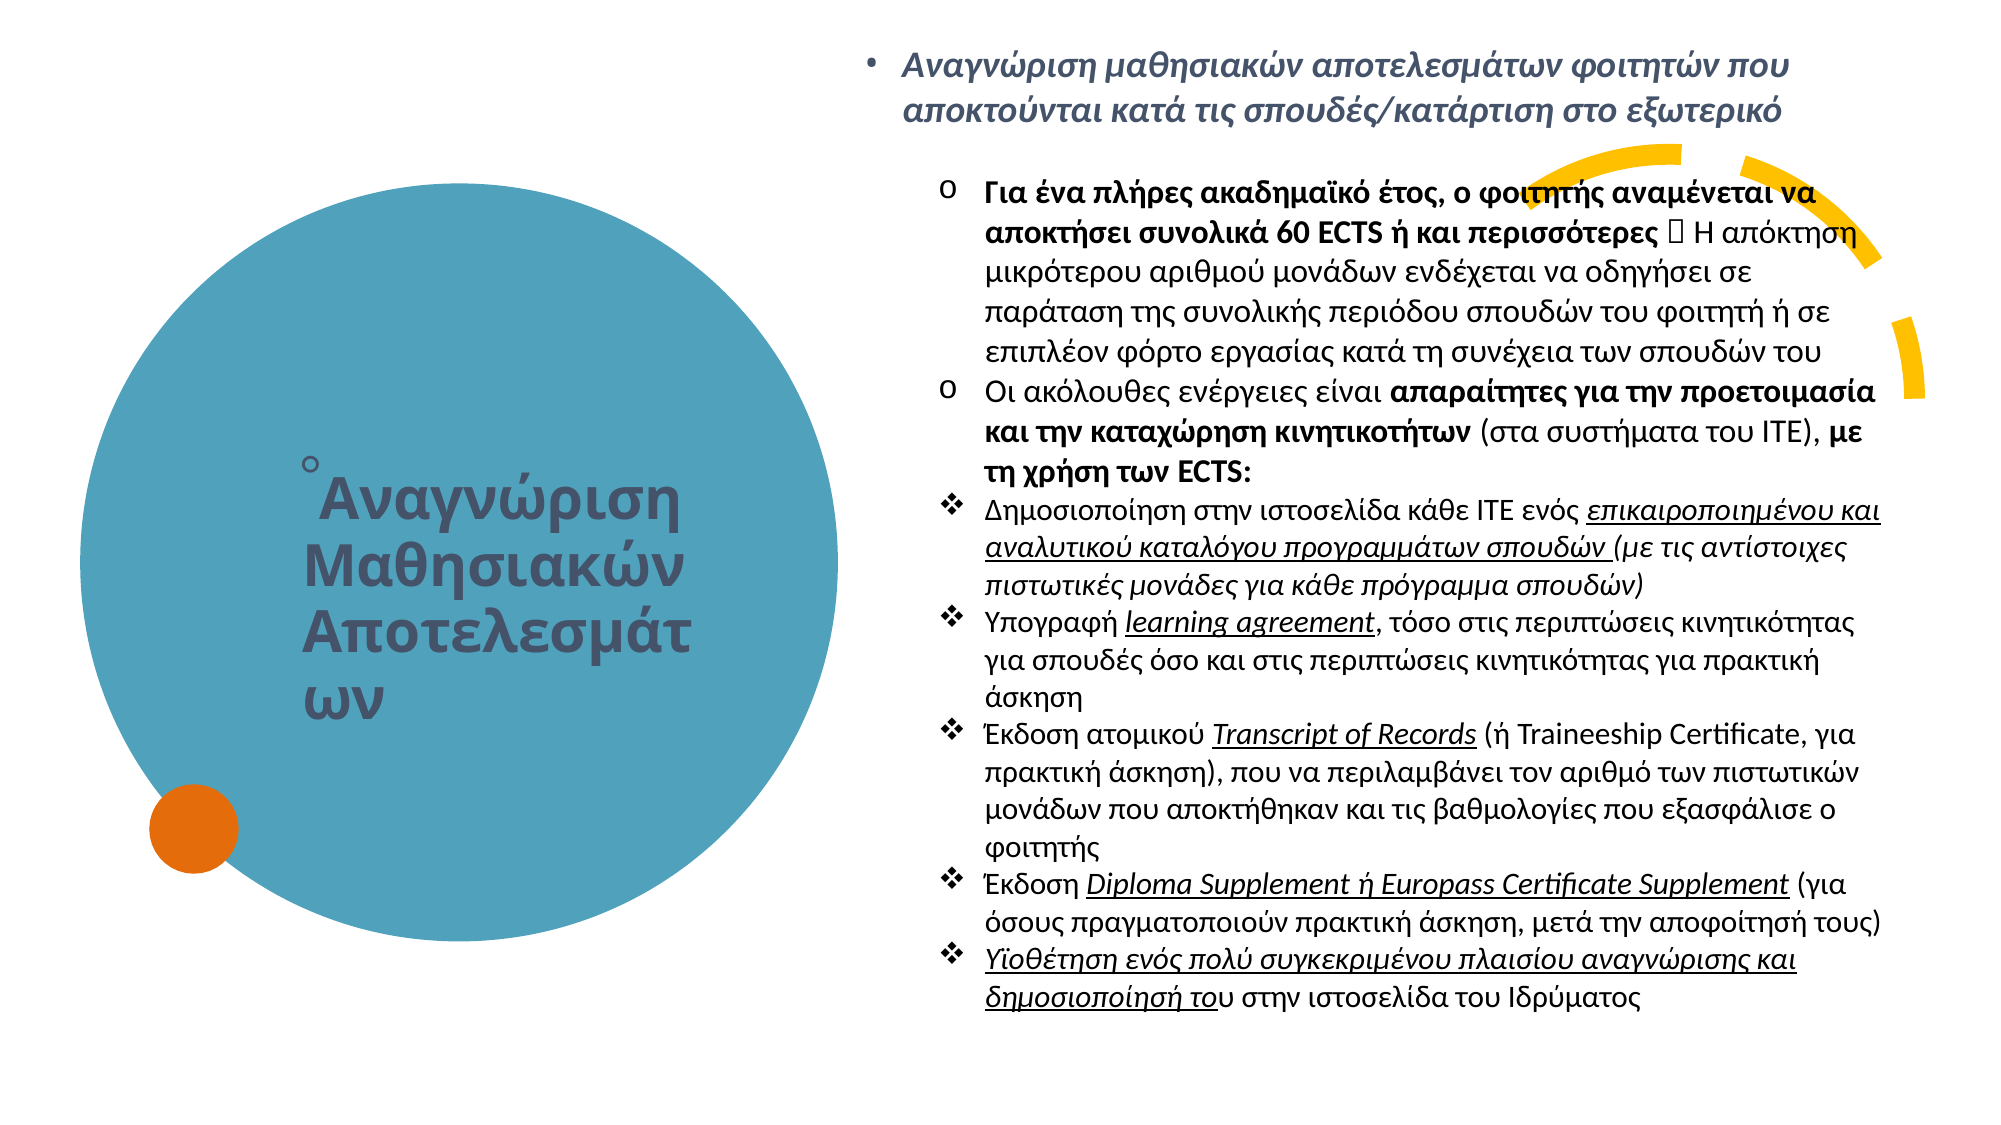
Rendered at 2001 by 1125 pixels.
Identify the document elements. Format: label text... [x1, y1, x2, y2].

text_box Αναγνώριση μαθησιακών αποτελεσμάτων φοιτητών που αποκτούνται κατά τις σπουδές/κατάρτιση στο εξωτερικό [862, 37, 1852, 130]
text_box Για ένα πλήρες ακαδημαϊκό έτος, ο φοιτητής αναμένεται να αποκτήσει συνολικά 60 ECTS ή και περισσότερες  Η απόκτηση μικρότερου αριθμού μονάδων ενδέχεται να οδηγήσει σε παράταση της συνολικής περιόδου σπουδών του φοιτητή ή σε επιπλέον φόρτο εργασίας κατά τη συνέχεια των σπουδών του Οι ακόλουθες ενέργειες είναι απαραίτητες για την προετοιμασία και την καταχώρηση κινητικοτήτων (στα συστήματα του ΙΤΕ), με τη χρήση των ECTS: Δημοσιοποίηση στην ιστοσελίδα κάθε ΙΤΕ ενός επικαιροποιημένου και αναλυτικού καταλόγου προγραμμάτων σπουδών (με τις αντίστοιχες πιστωτικές μονάδες για κάθε πρόγραμμα σπουδών) Υπογραφή learning agreement, τόσο στις περιπτώσεις κινητικότητας για σπουδές όσο και στις περιπτώσεις κινητικότητας για πρακτική άσκηση Έκδοση ατομικού Transcript of Records (ή Traineeship Certificate, για πρακτική άσκηση), που να περιλαμβάνει τον αριθμό των πιστωτικών μονάδων που αποκτήθηκαν και τις βαθμολογίες που εξασφάλισε ο φοιτητής Έκδοση Diploma Supplement ή Europass Certificate Supplement (για όσους πραγματοποιούν πρακτική άσκηση, μετά την αποφοίτησή τους) Υϊοθέτηση ενός πολύ συγκεκριμένου πλαισίου αναγνώρισης και δημοσιοποίησή του στην ιστοσελίδα του Ιδρύματος [923, 162, 1913, 1125]
text_box [1608, 154, 1731, 162]
text_box Αναγνώριση Μαθησιακών Αποτελεσμάτων [300, 457, 704, 731]
text_box [80, 183, 838, 942]
text_box [149, 784, 239, 874]
